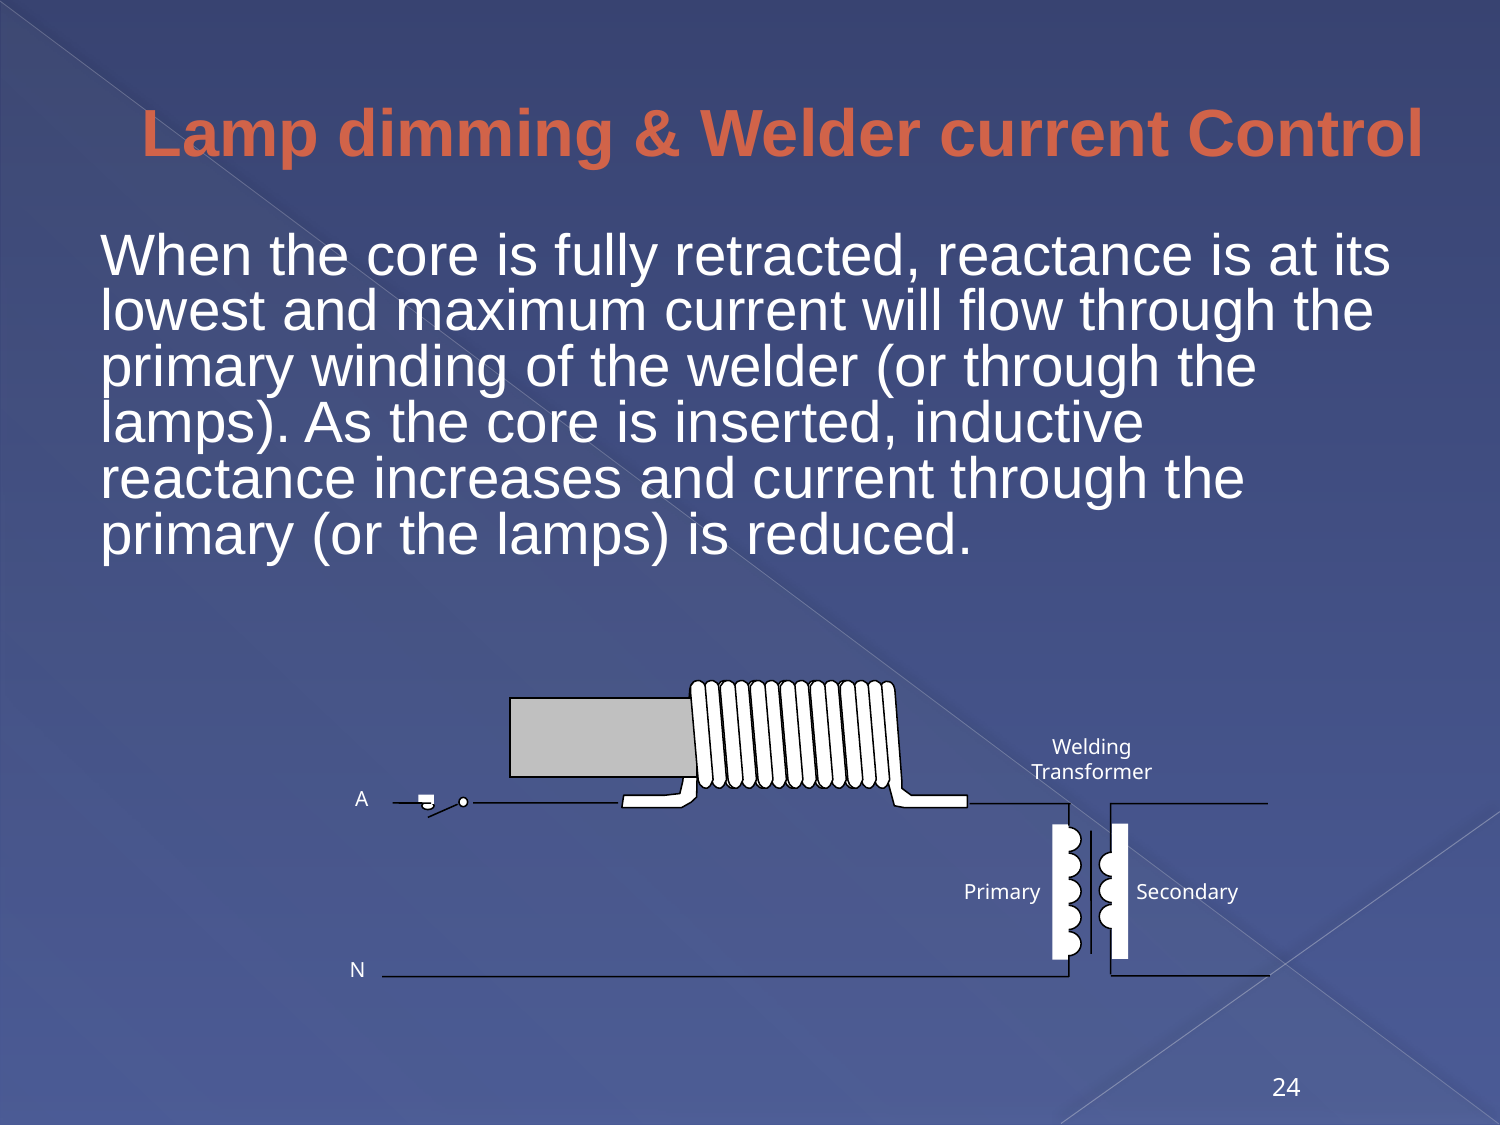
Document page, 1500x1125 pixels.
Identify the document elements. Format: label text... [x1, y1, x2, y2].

list When the core is fully retracted, reactance is at its lowest and maximum current will flow through the primary winding of the welder (or through the lamps). As the core is inserted, inductive reactance increases and current through the primary (or the lamps) is reduced. [74, 222, 1426, 634]
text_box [334, 680, 1271, 996]
slide_number 24 [1245, 1063, 1328, 1113]
title Lamp dimming & Welder current Control [35, 70, 1454, 190]
